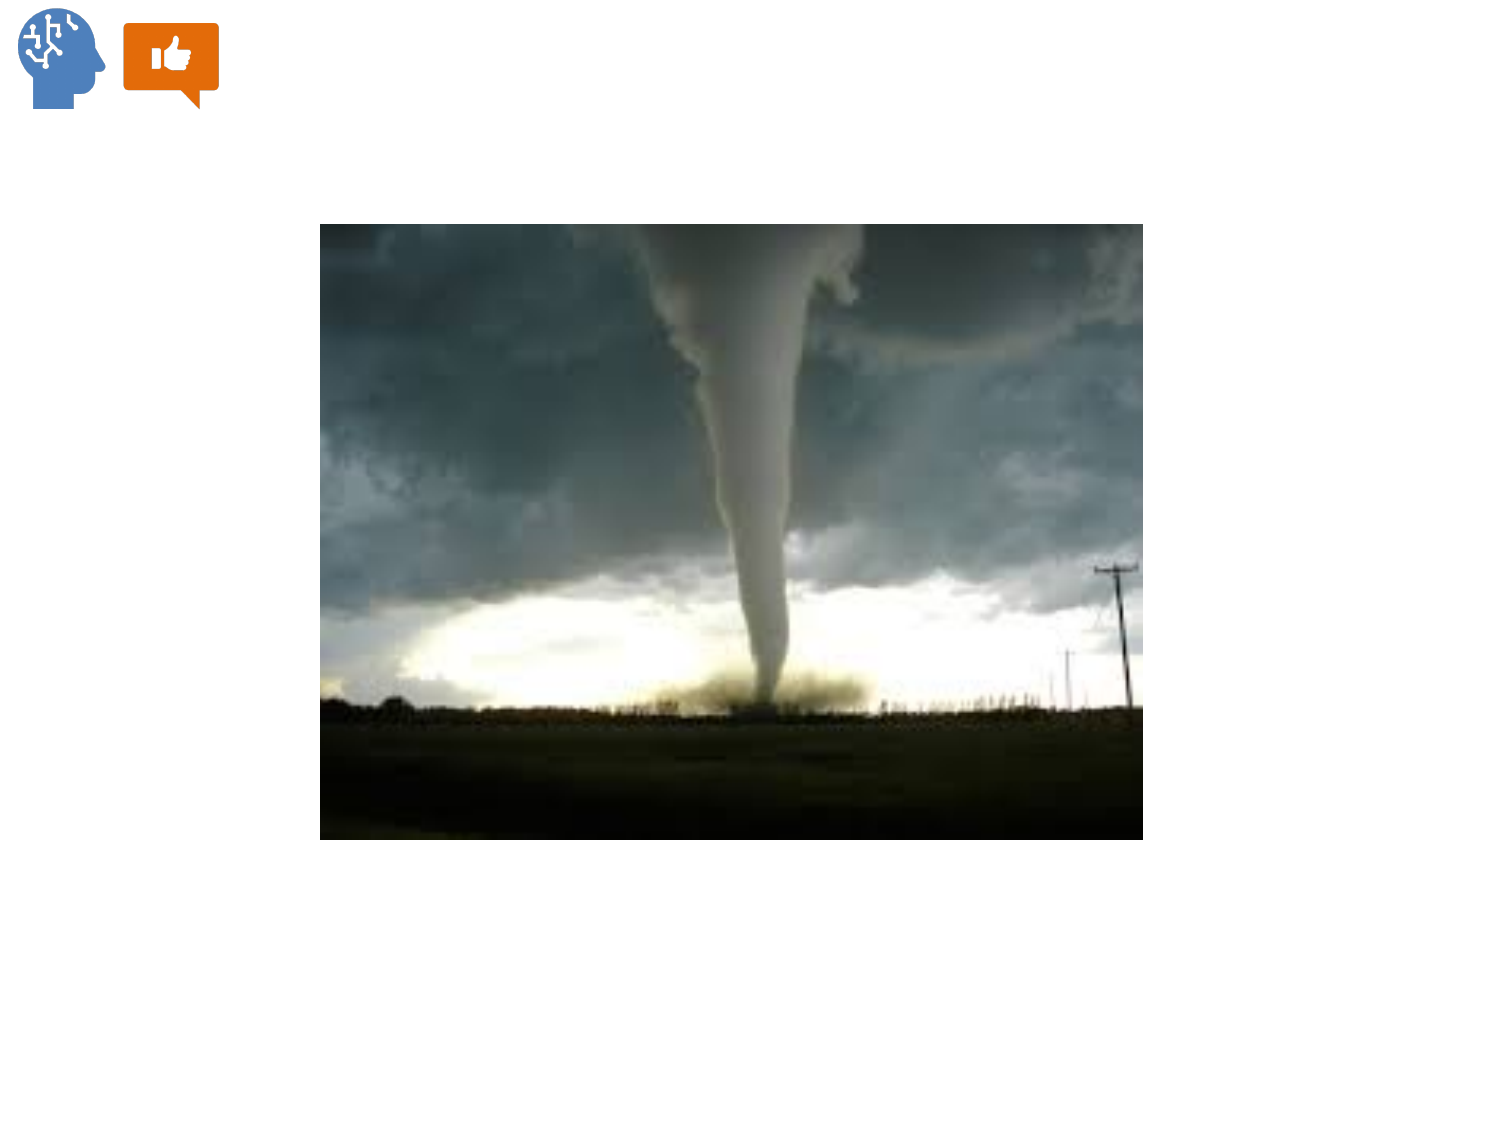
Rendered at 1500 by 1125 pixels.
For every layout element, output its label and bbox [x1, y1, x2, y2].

picture [320, 223, 1143, 840]
text_box [0, 0, 99, 120]
picture [104, 0, 238, 134]
